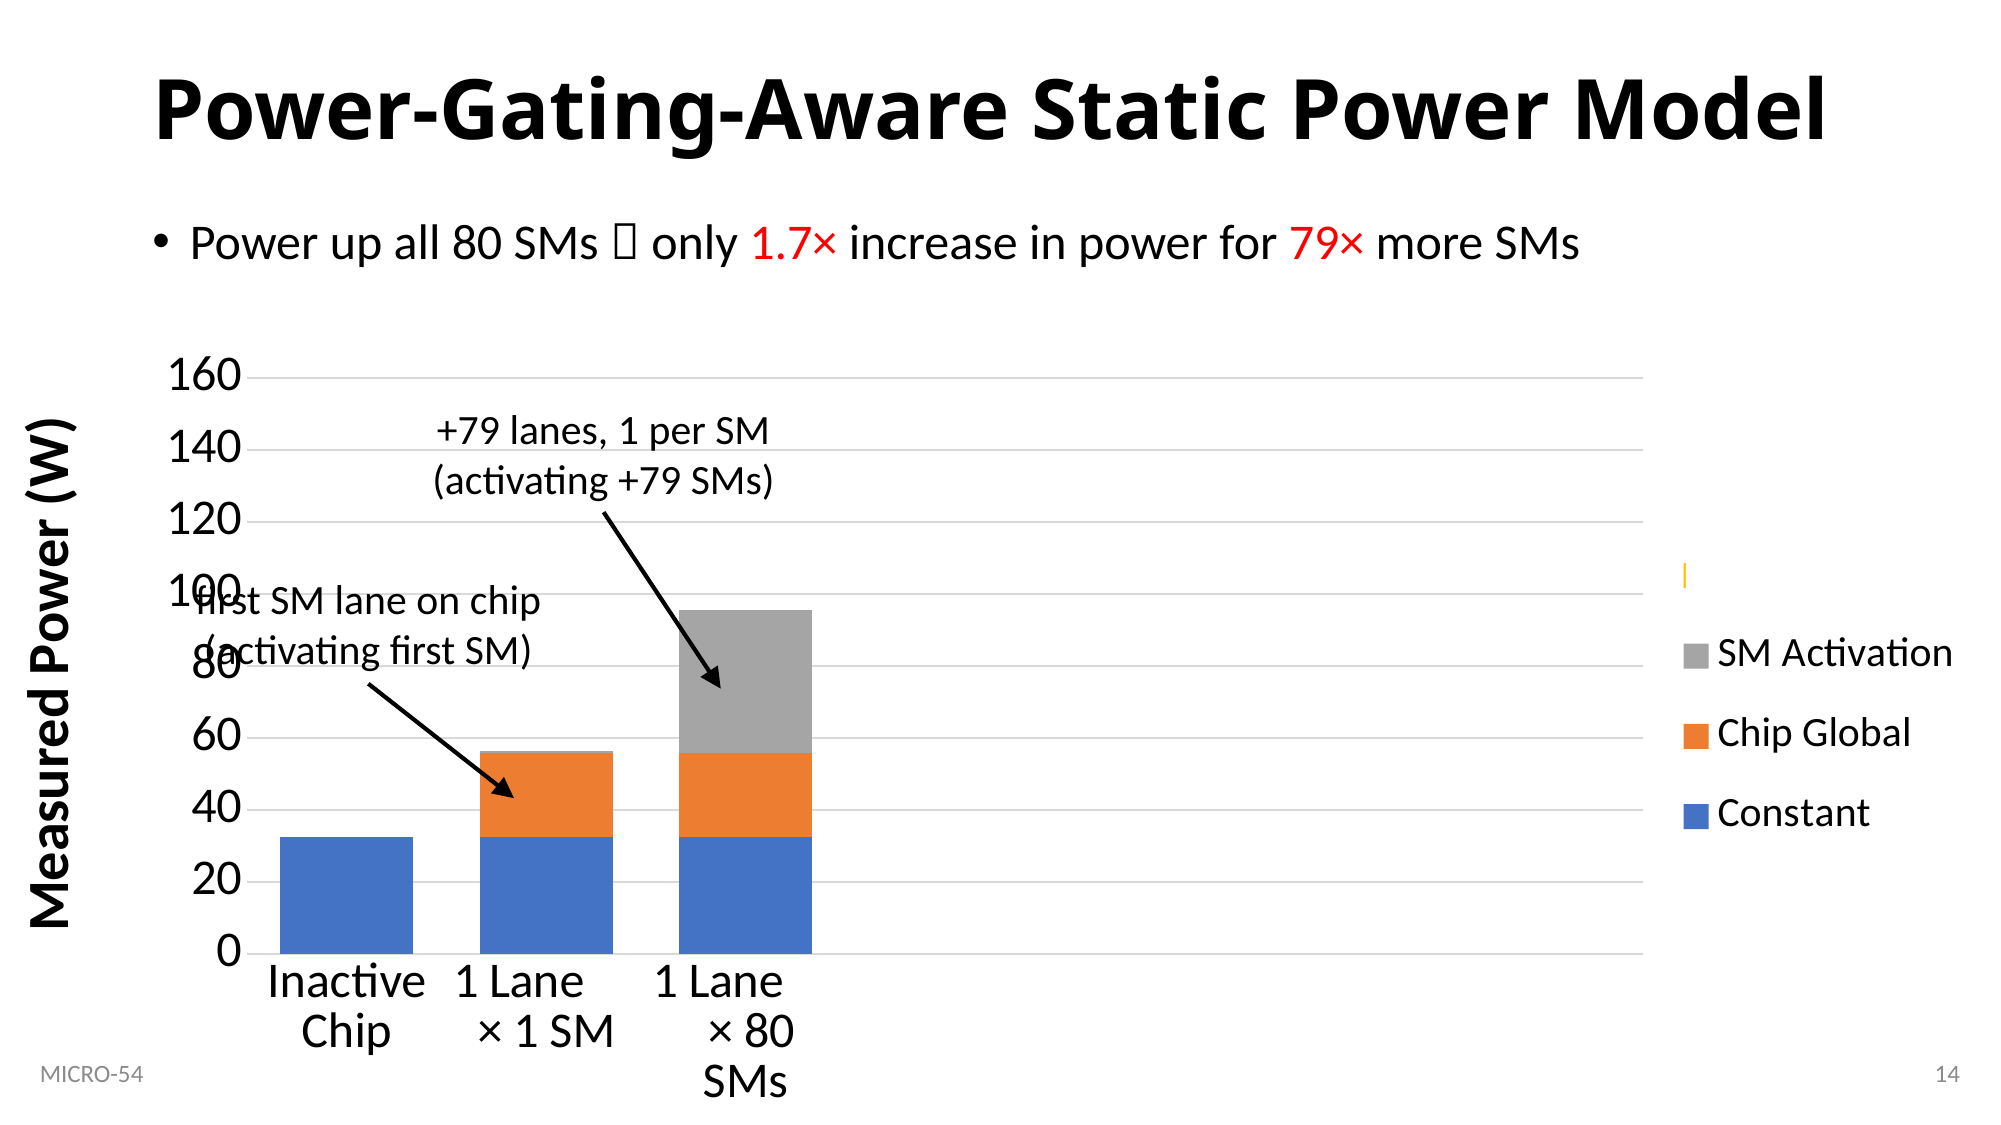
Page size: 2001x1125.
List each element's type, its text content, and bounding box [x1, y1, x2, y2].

chart [7, 337, 1993, 1125]
title Power-Gating-Aware Static Power Model [137, 59, 1863, 278]
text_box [368, 683, 514, 799]
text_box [603, 512, 721, 689]
list Power up all 80 SMs  only 1.7× increase in power for 79× more SMs [137, 208, 1699, 337]
